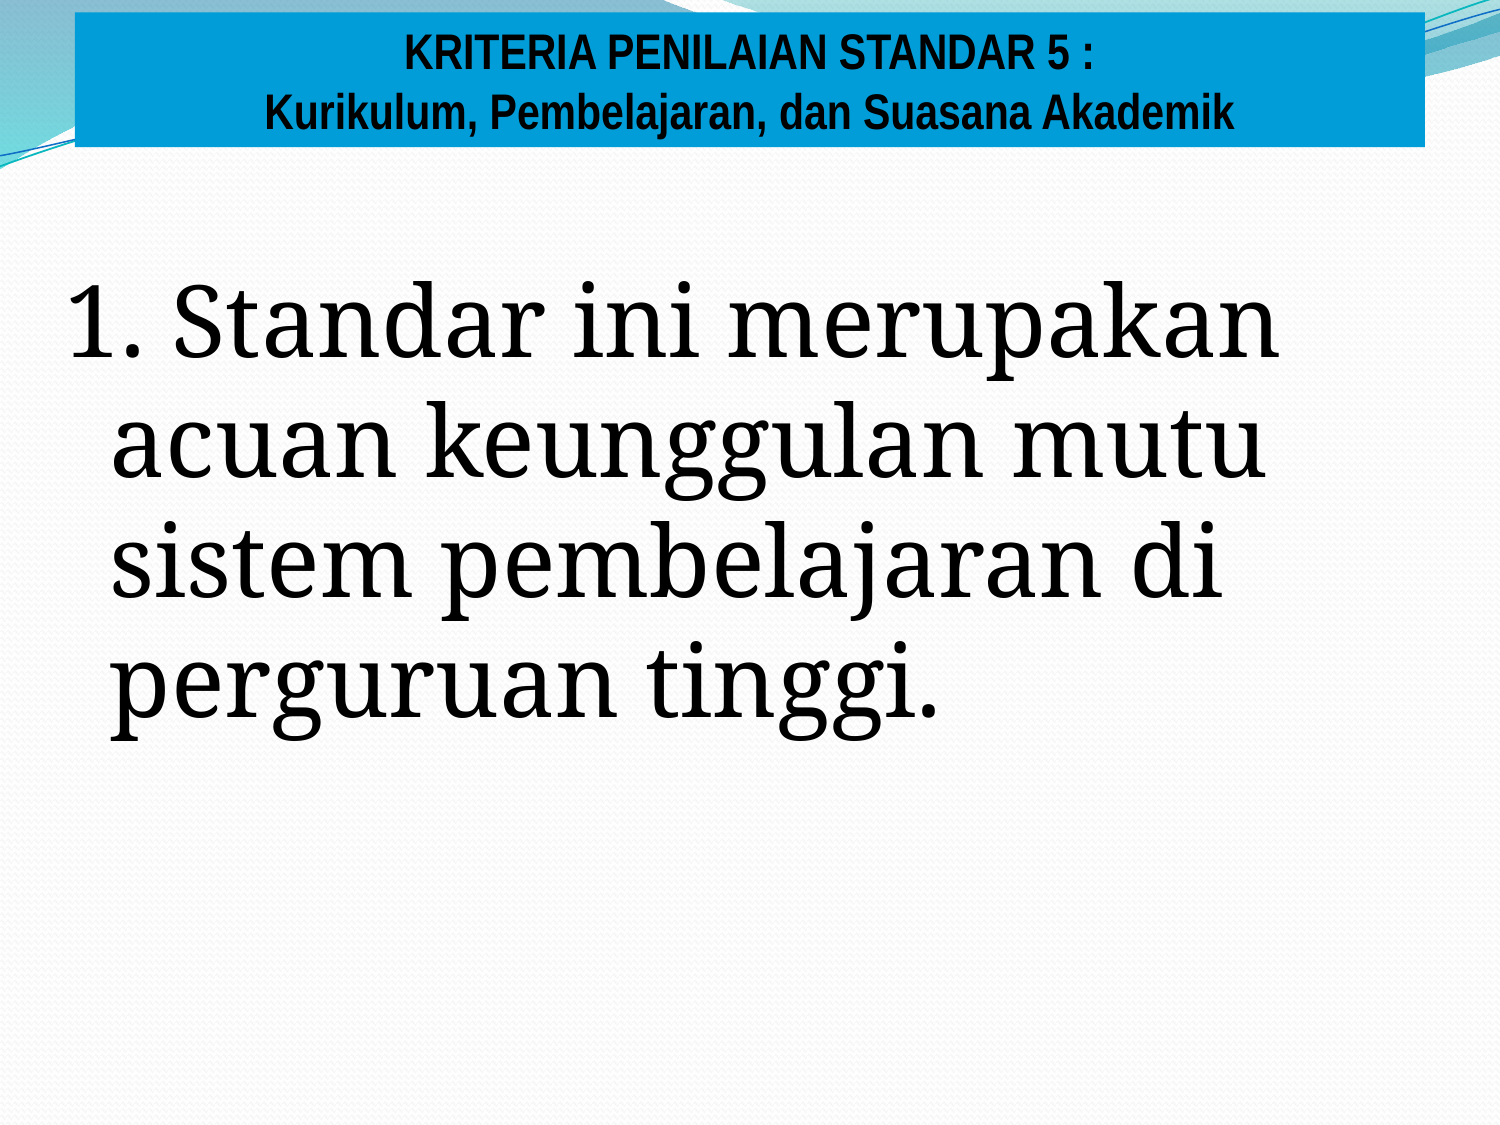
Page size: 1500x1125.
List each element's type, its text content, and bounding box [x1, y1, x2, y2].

text_box KRITERIA PENILAIAN STANDAR 5 : Kurikulum, Pembelajaran, dan Suasana Akademik [74, 12, 1425, 148]
list 1. Standar ini merupakan acuan keunggulan mutu sistem pembelajaran di perguruan tinggi. [50, 249, 1463, 988]
